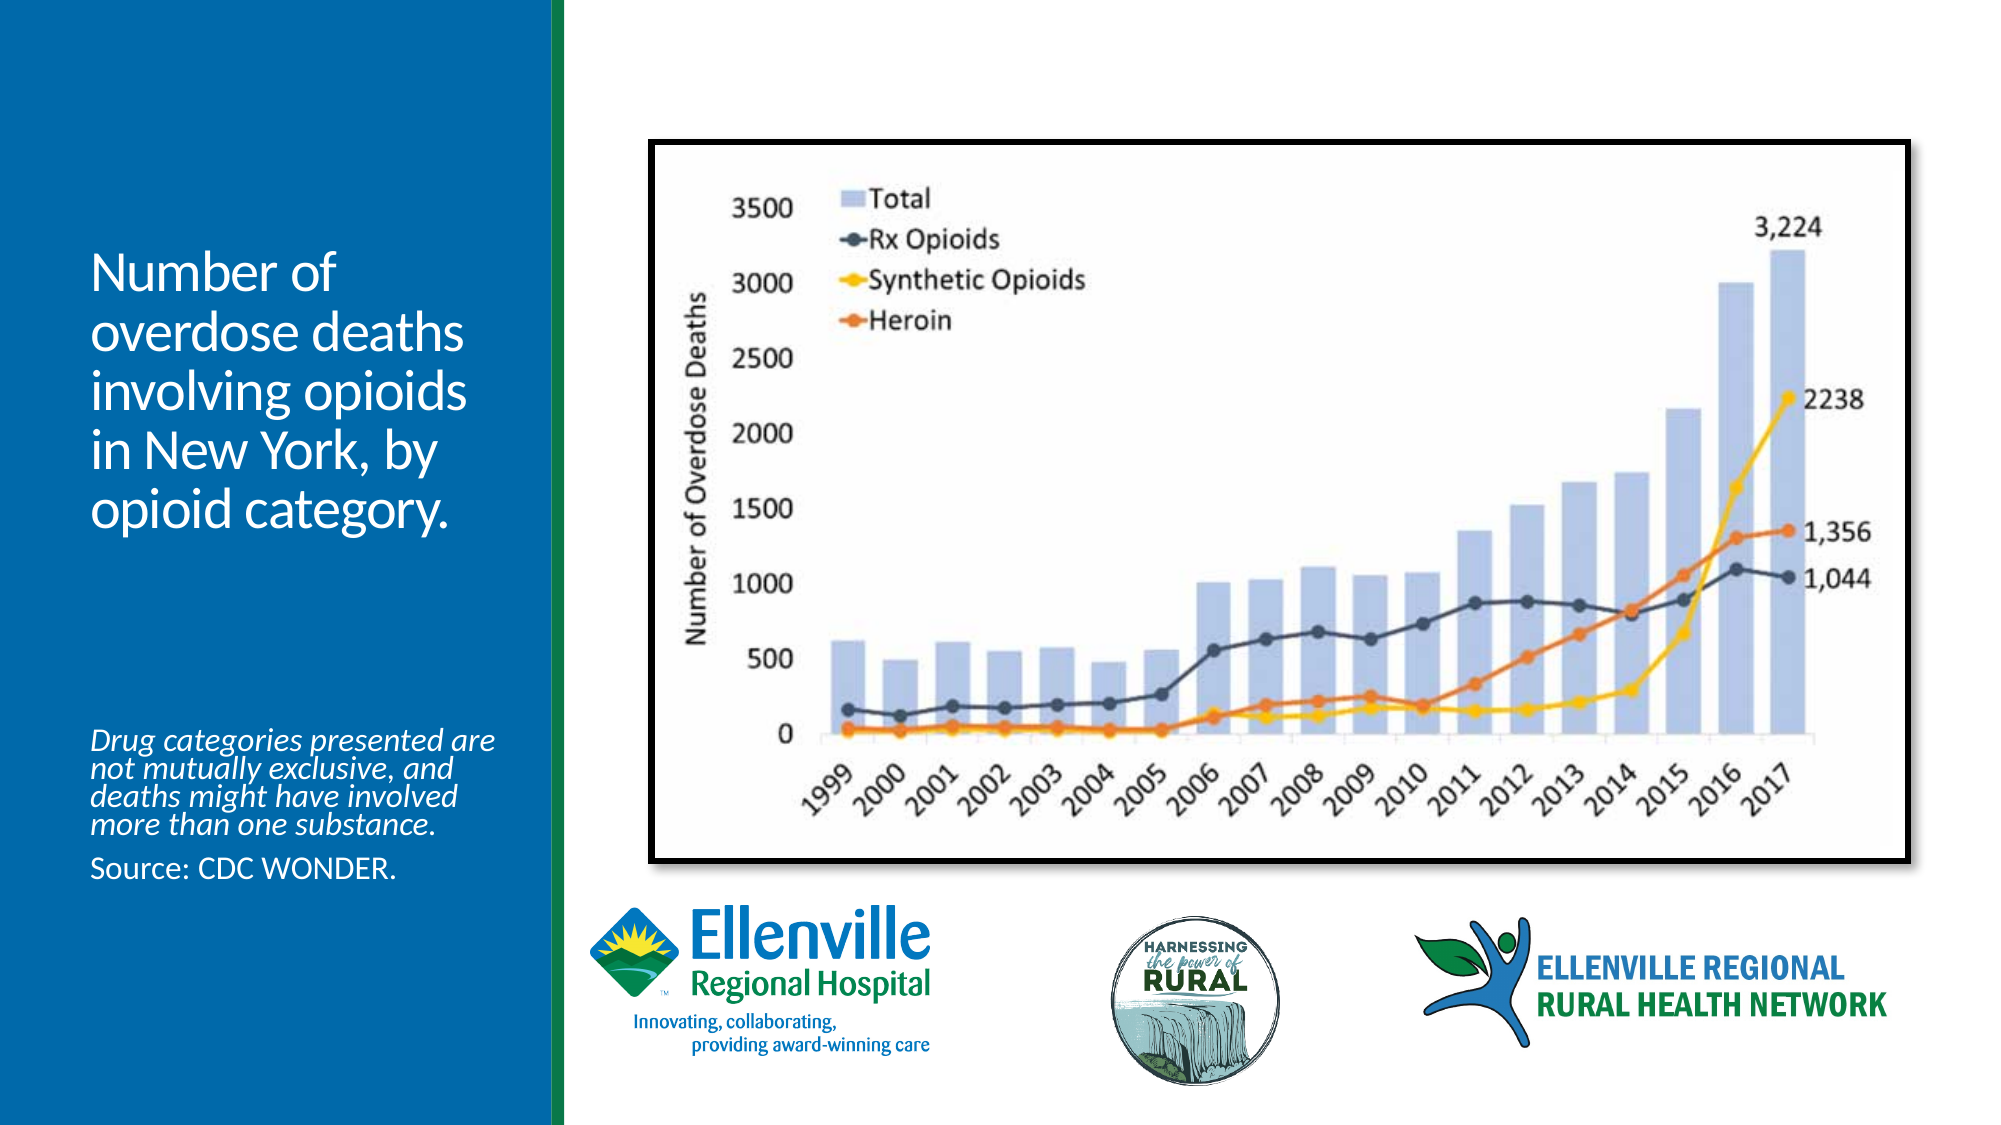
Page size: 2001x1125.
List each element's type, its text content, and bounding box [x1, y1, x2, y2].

picture [1388, 905, 1910, 1056]
list Drug categories presented are not mutually exclusive, and deaths might have involved more than one substance. Source: CDC WONDER. [75, 479, 516, 938]
title Number of overdose deaths involving opioids in New York, by opioid category. [75, 97, 516, 479]
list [654, 144, 1906, 859]
picture [590, 905, 930, 1056]
picture [1109, 915, 1281, 1086]
